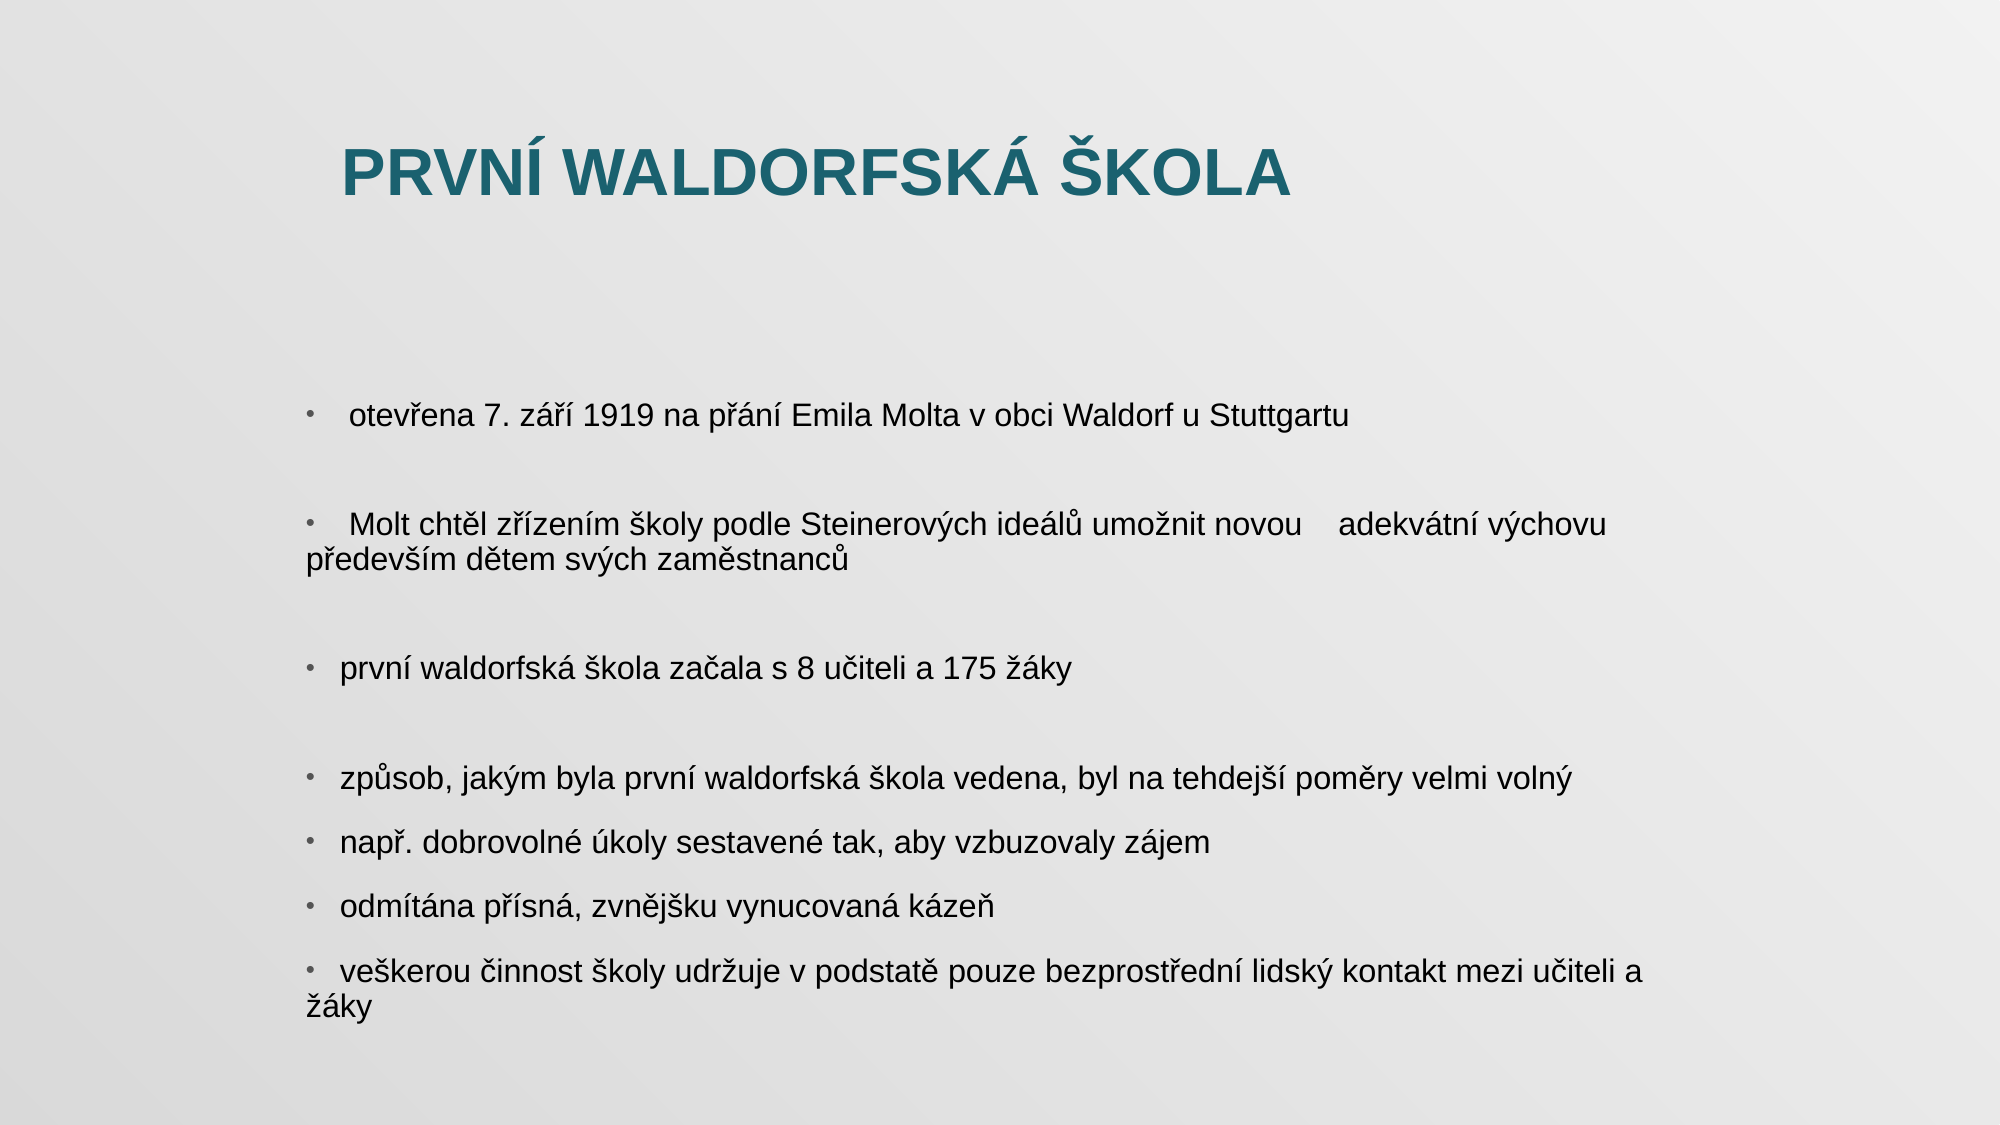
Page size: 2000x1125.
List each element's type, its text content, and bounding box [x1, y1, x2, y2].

subtitle otevřena 7. září 1919 na přání Emila Molta v obci Waldorf u Stuttgartu Molt chtěl zřízením školy podle Steinerových ideálů umožnit novou adekvátní výchovu především dětem svých zaměstnanců první waldorfská škola začala s 8 učiteli a 175 žáky způsob, jakým byla první waldorfská škola vedena, byl na tehdejší poměry velmi volný např. dobrovolné úkoly sestavené tak, aby vzbuzovaly zájem odmítána přísná, zvnějšku vynucovaná kázeň veškerou činnost školy udržuje v podstatě pouze bezprostřední lidský kontakt mezi učiteli a žáky [290, 326, 1697, 1036]
title První waldorfská škola [326, 90, 1677, 259]
